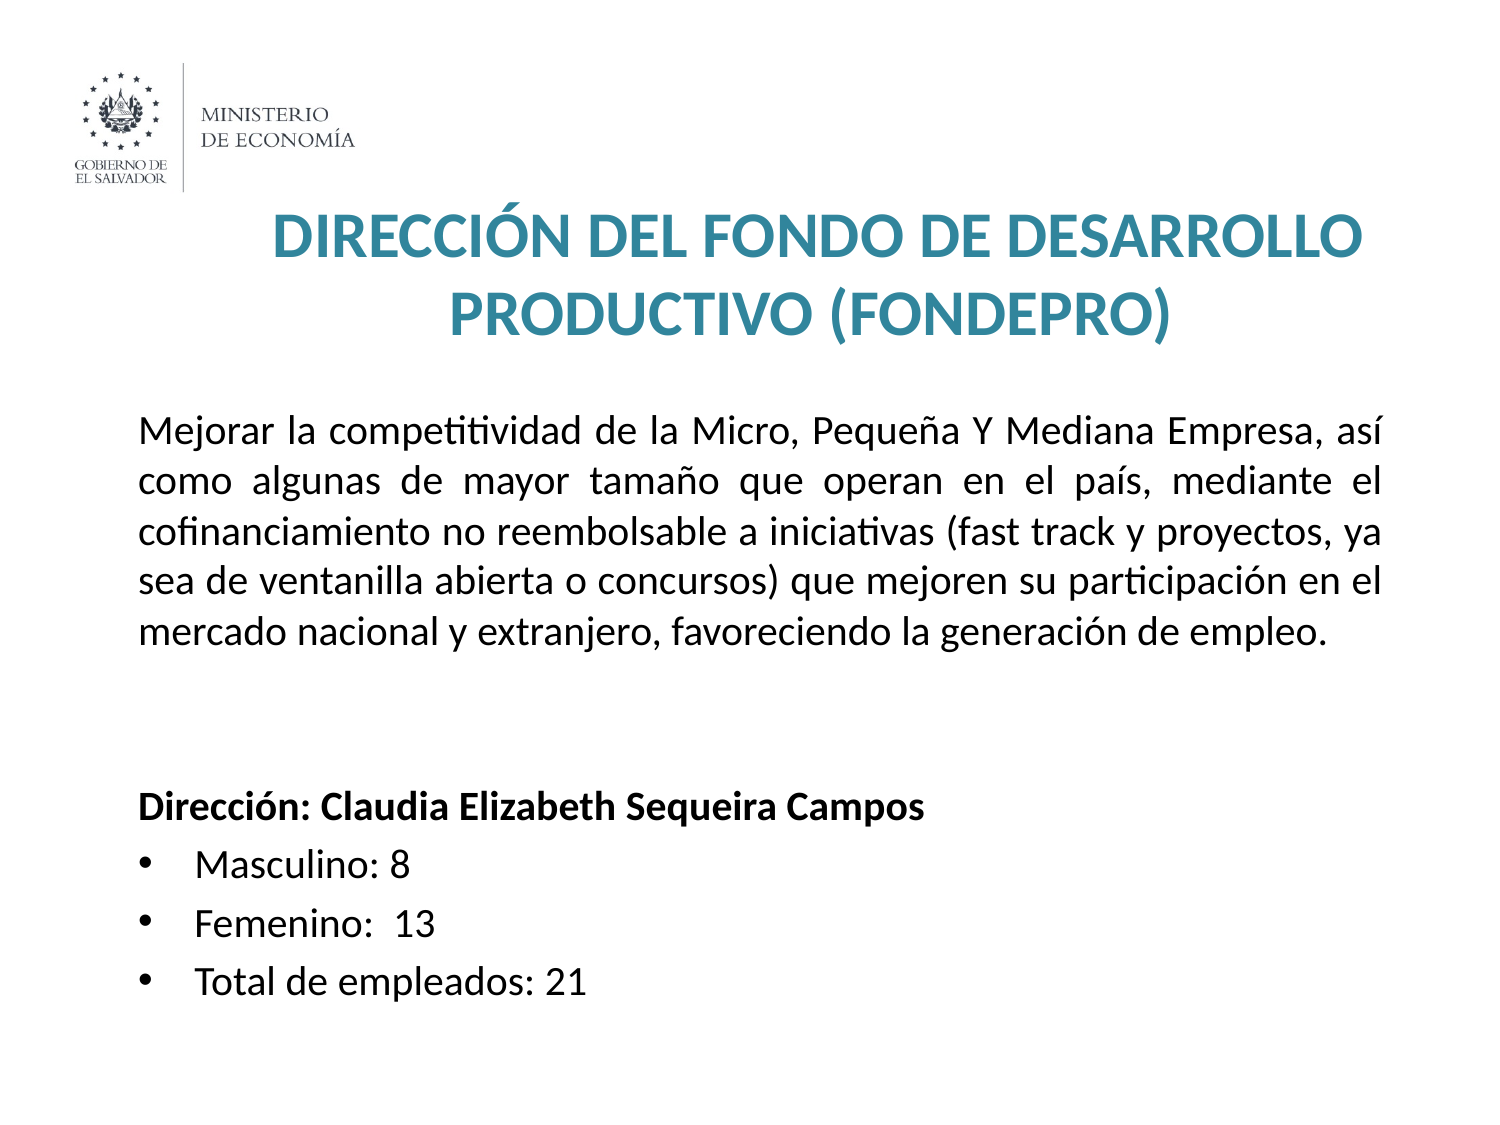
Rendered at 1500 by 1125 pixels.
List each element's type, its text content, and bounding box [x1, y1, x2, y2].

list Mejorar la competitividad de la Micro, Pequeña Y Mediana Empresa, así como algunas de mayor tamaño que operan en el país, mediante el cofinanciamiento no reembolsable a iniciativas (fast track y proyectos, ya sea de ventanilla abierta o concursos) que mejoren su participación en el mercado nacional y extranjero, favoreciendo la generación de empleo. Dirección: Claudia Elizabeth Sequeira Campos Masculino: 8 Femenino: 13 Total de empleados: 21 [123, 302, 1399, 1012]
picture [64, 39, 371, 209]
title Dirección del Fondo de Desarrollo Productivo (FONDEPRO) [213, 184, 1424, 408]
